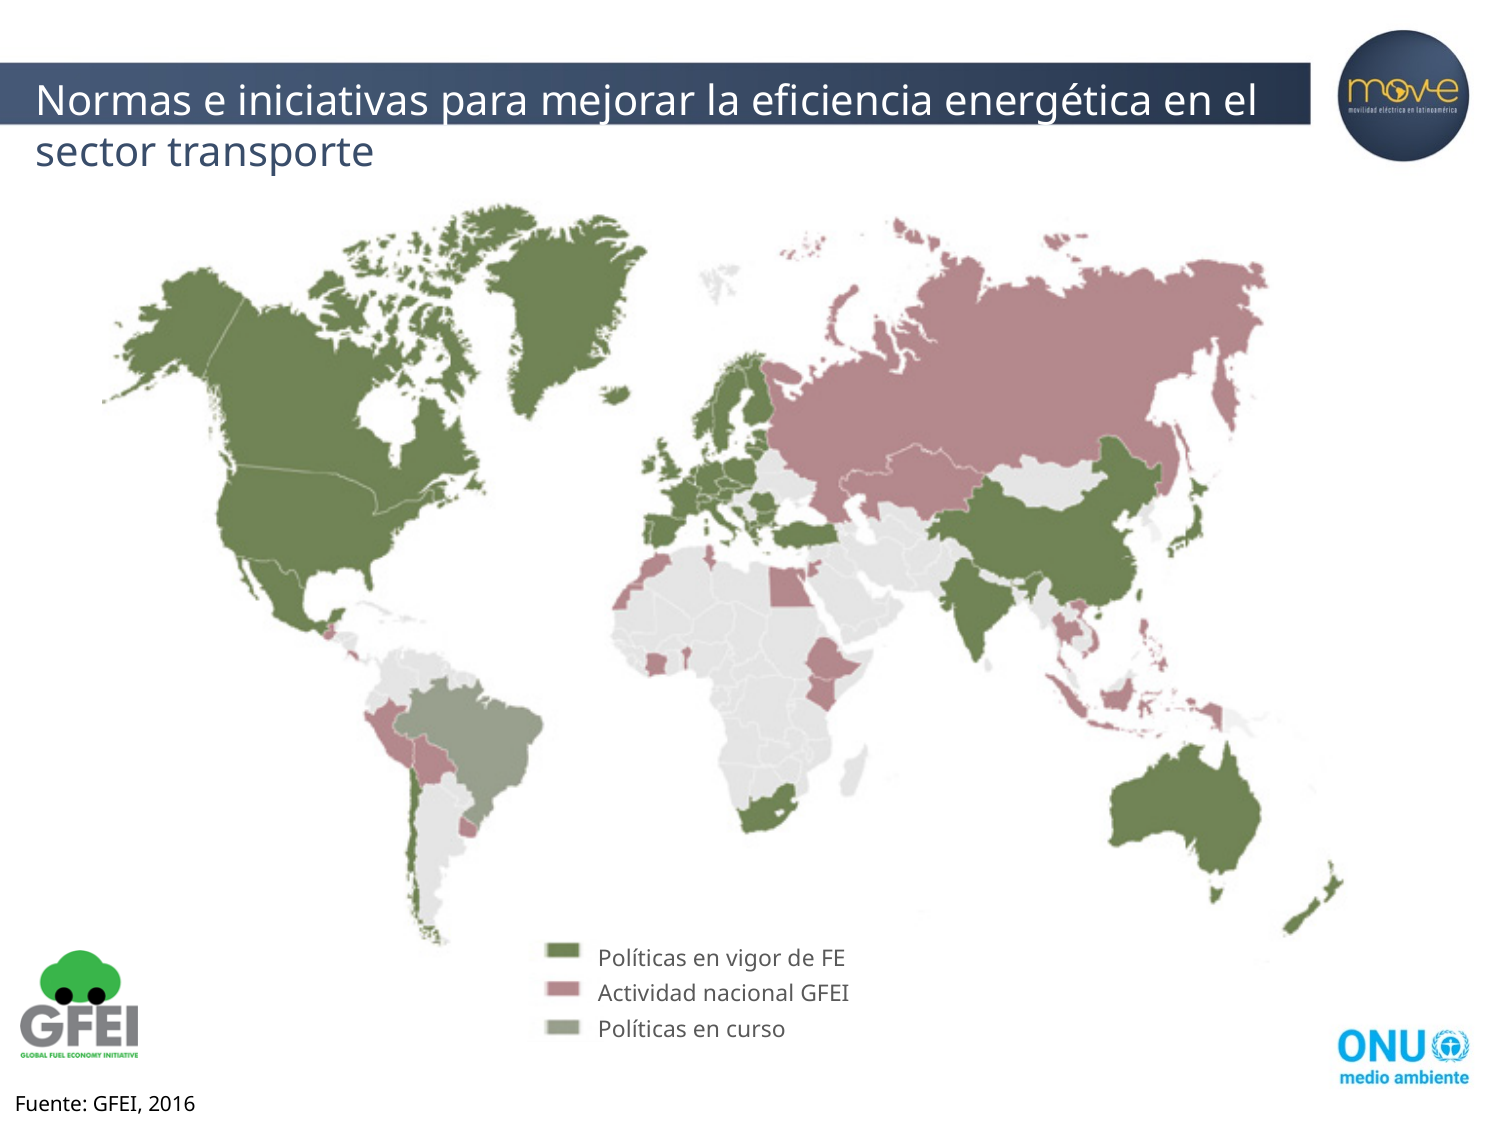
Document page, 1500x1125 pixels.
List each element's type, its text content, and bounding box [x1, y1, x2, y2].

text_box Políticas en vigor de FE Actividad nacional GFEI Políticas en curso [601, 982, 865, 1050]
text_box Fuente: GFEI, 2016 [0, 1082, 843, 1123]
picture [0, 0, 1500, 1125]
text_box sector transporte [20, 109, 1371, 177]
title Normas e iniciativas para mejorar la eficiencia energética en el [20, 59, 1371, 109]
